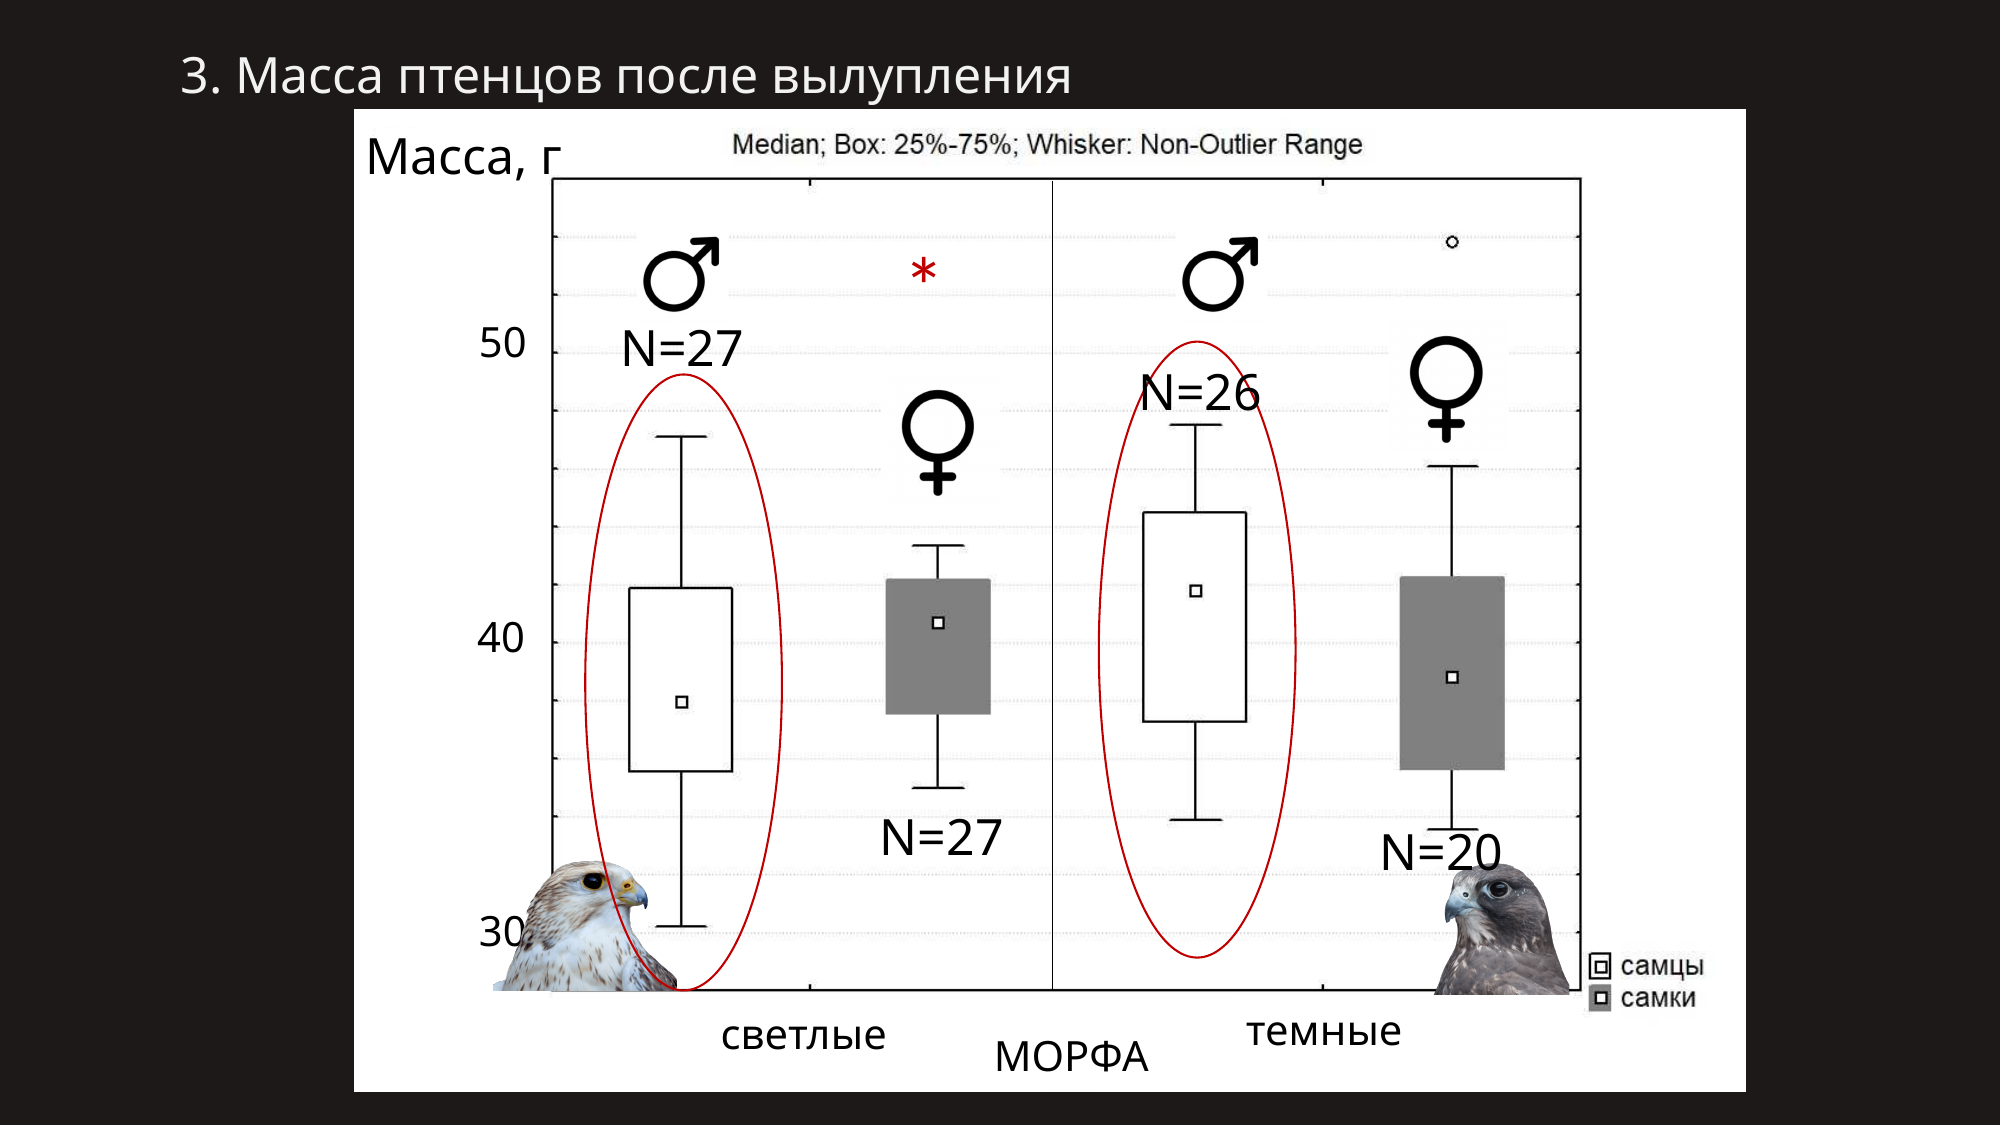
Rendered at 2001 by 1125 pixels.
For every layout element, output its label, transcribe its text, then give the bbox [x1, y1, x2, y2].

text_box Масса, г [350, 116, 354, 192]
text_box 3. Масса птенцов после вылупления [165, 36, 1572, 111]
picture [354, 109, 1746, 1092]
